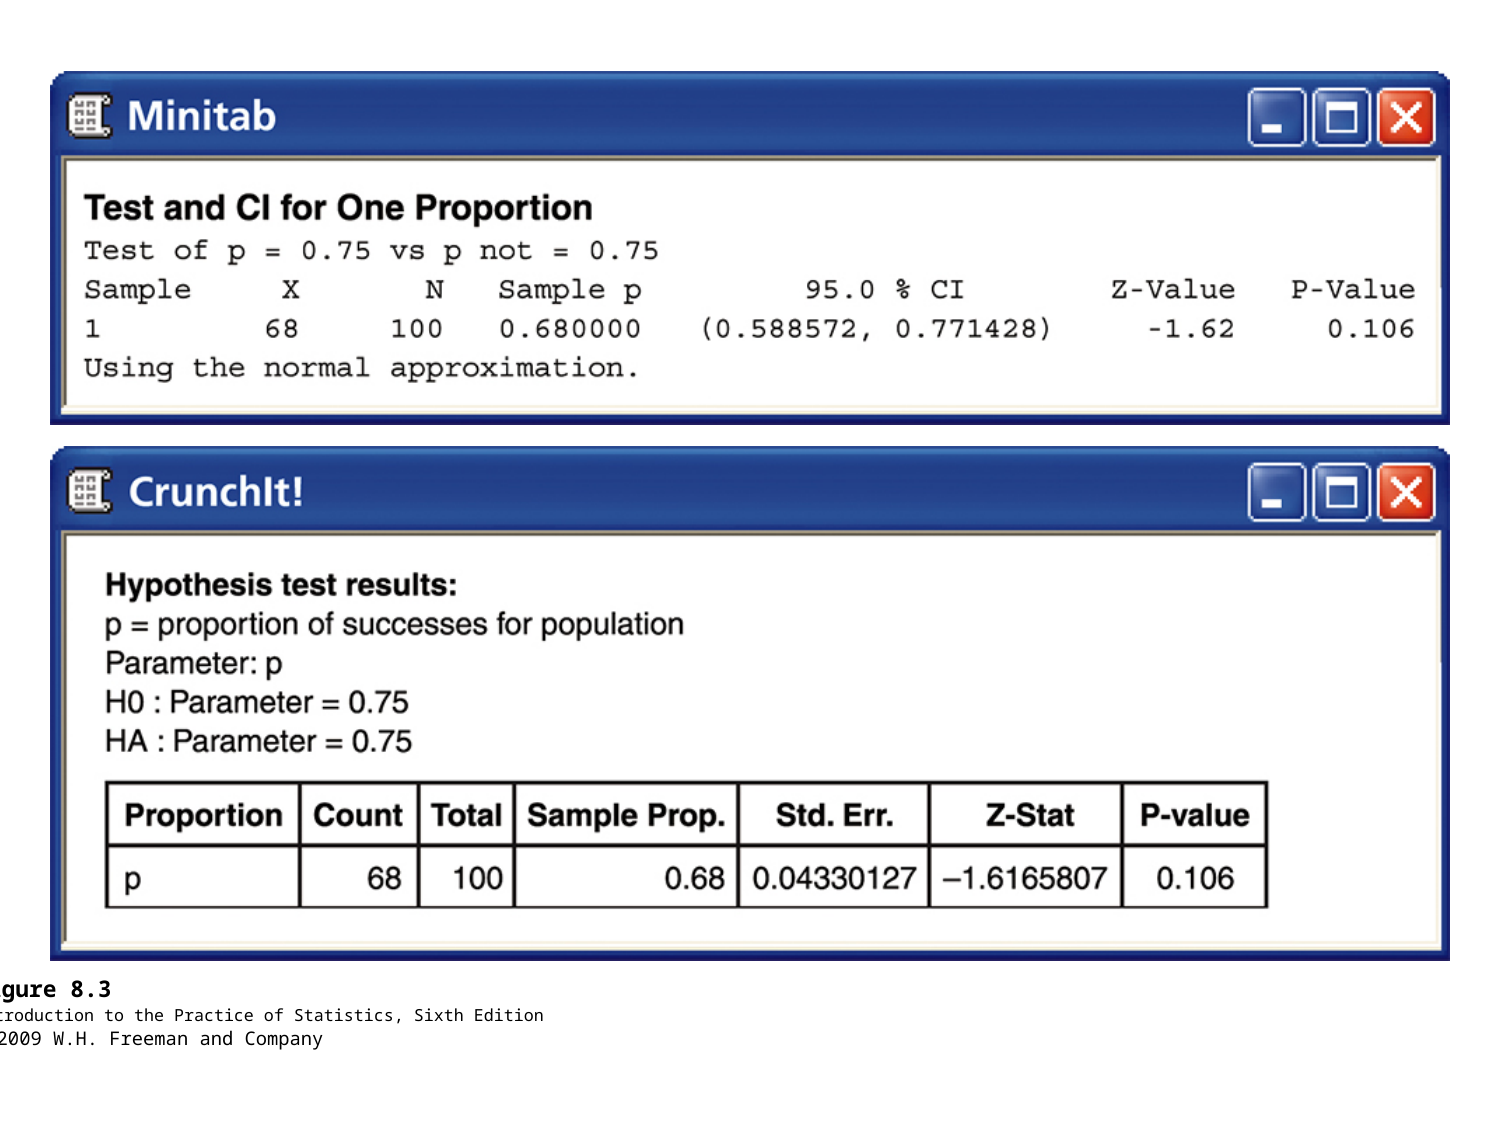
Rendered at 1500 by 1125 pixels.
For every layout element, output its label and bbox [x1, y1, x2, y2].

text_box [49, 71, 1451, 1054]
